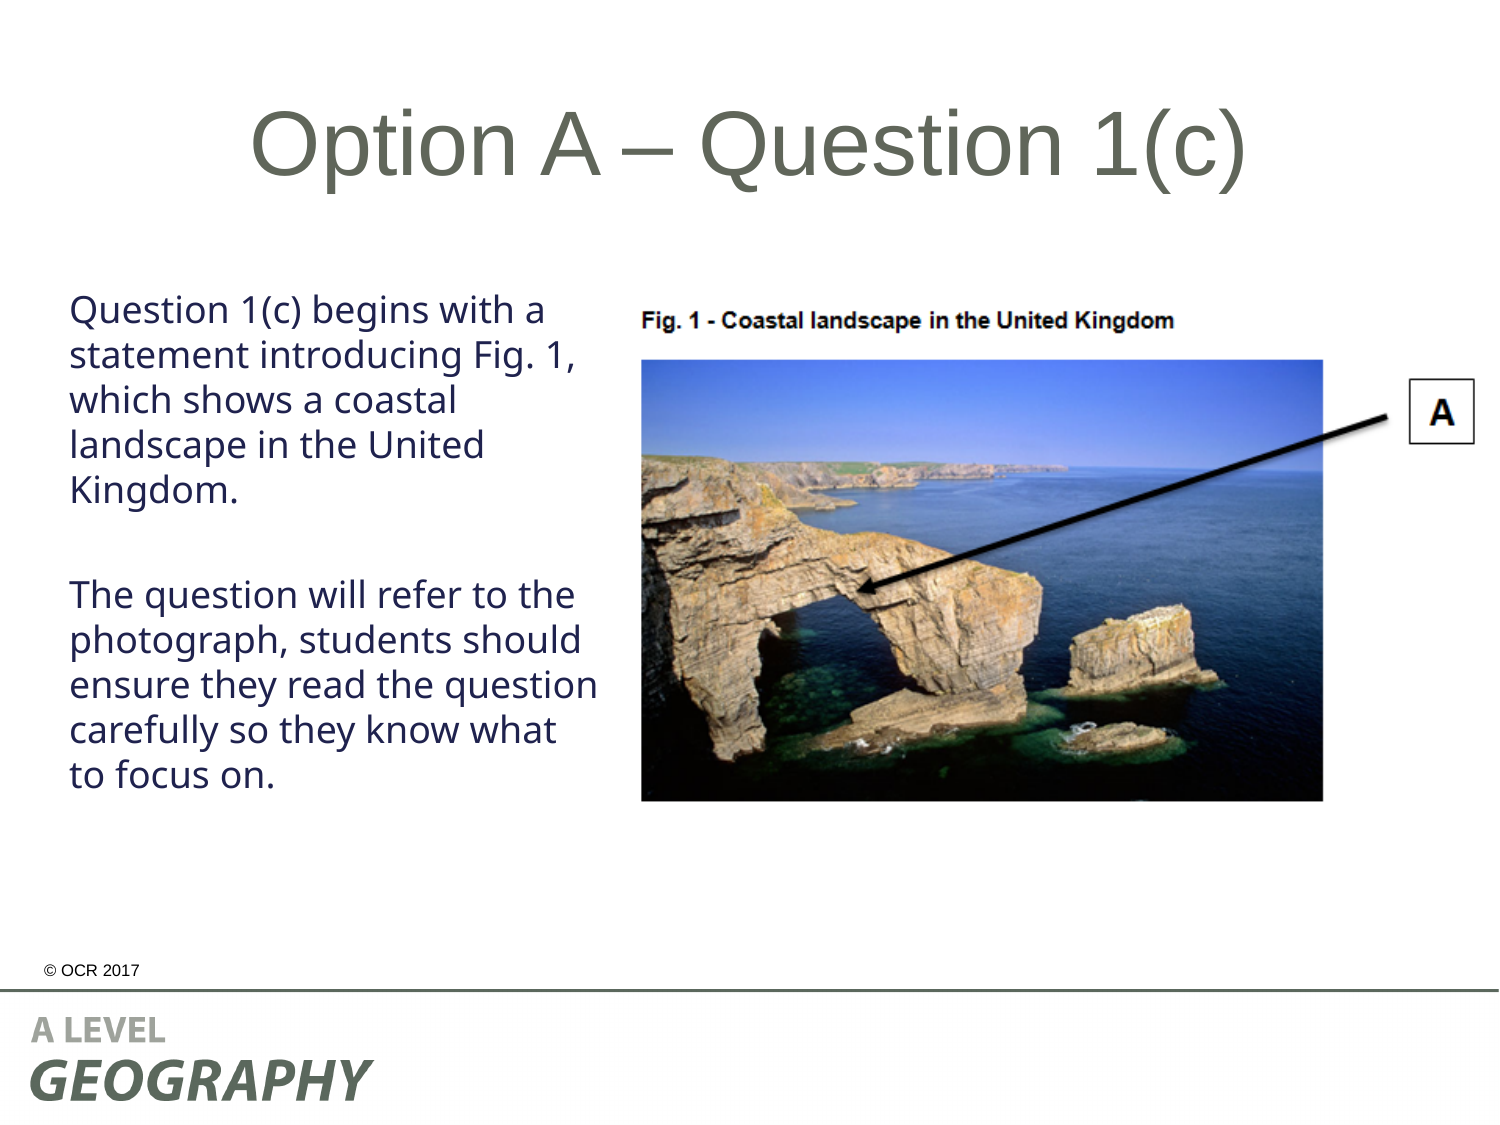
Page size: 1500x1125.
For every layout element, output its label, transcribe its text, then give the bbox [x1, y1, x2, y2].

picture [614, 288, 1500, 833]
picture [0, 989, 1499, 1125]
title Option A – Question 1(c) [75, 45, 1425, 233]
list Question 1(c) begins with a statement introducing Fig. 1, which shows a coastal landscape in the United Kingdom. The question will refer to the photograph, students should ensure they read the question carefully so they know what to focus on. [54, 278, 617, 833]
